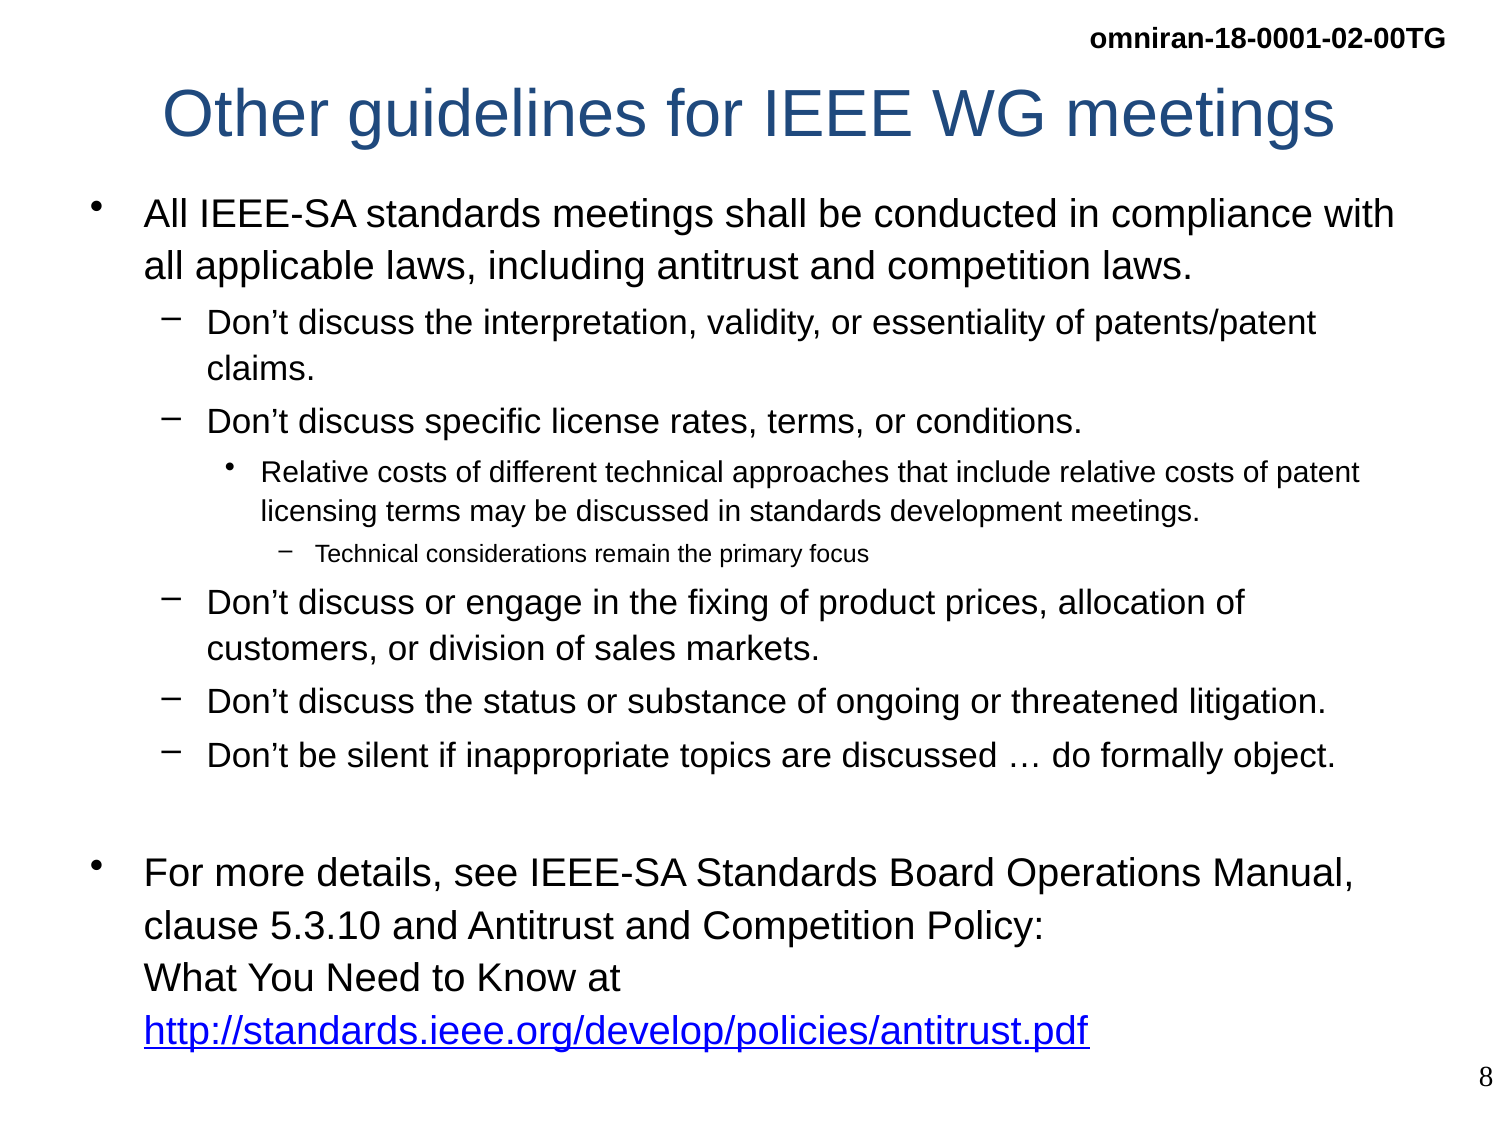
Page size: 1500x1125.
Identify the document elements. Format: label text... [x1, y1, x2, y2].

list All IEEE-SA standards meetings shall be conducted in compliance with all applicable laws, including antitrust and competition laws. Don’t discuss the interpretation, validity, or essentiality of patents/patent claims. Don’t discuss specific license rates, terms, or conditions. Relative costs of different technical approaches that include relative costs of patent licensing terms may be discussed in standards development meetings. Technical considerations remain the primary focus Don’t discuss or engage in the fixing of product prices, allocation of customers, or division of sales markets. Don’t discuss the status or substance of ongoing or threatened litigation. Don’t be silent if inappropriate topics are discussed … do formally object. For more details, see IEEE-SA Standards Board Operations Manual, clause 5.3.10 and Antitrust and Competition Policy: What You Need to Know at http://standards.ieee.org/develop/policies/antitrust.pdf [75, 174, 1425, 1063]
title Other guidelines for IEEE WG meetings [75, 45, 1425, 174]
